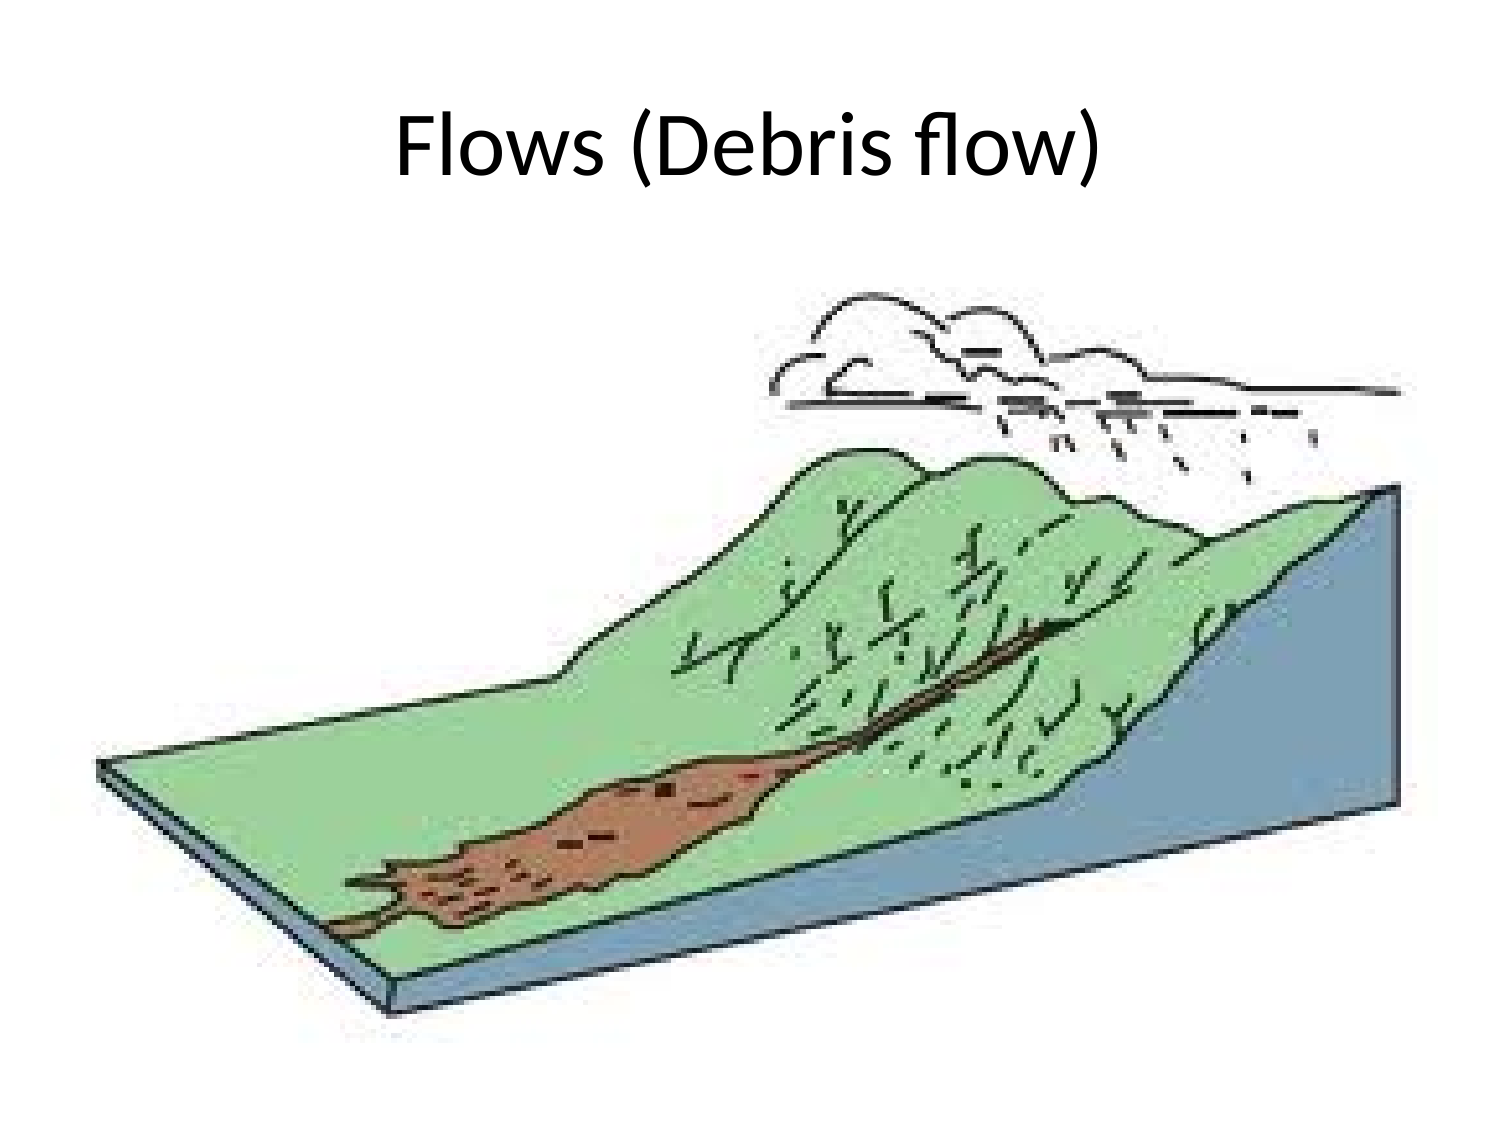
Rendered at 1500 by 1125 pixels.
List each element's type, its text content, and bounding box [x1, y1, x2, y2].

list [49, 212, 1438, 1101]
title Flows (Debris flow) [75, 45, 1425, 210]
